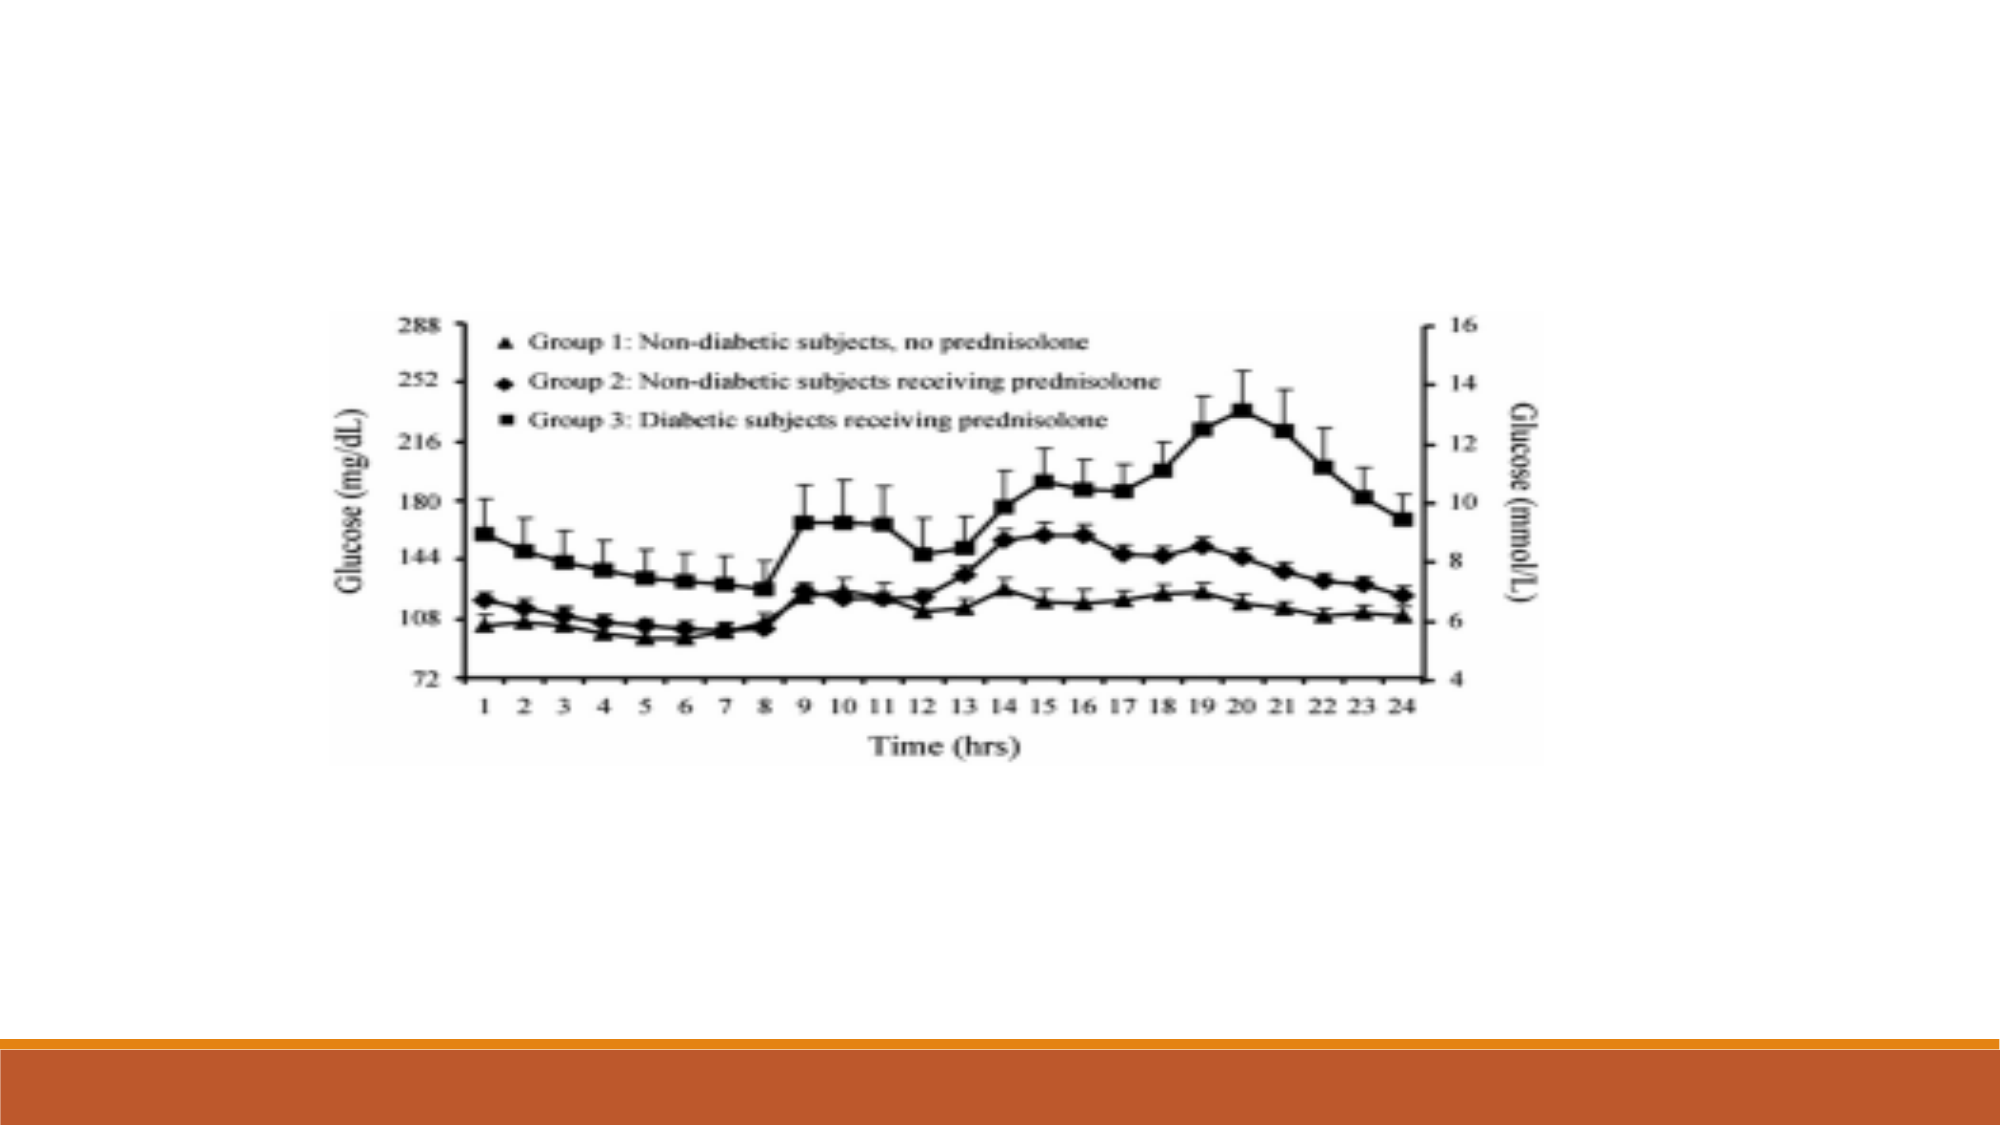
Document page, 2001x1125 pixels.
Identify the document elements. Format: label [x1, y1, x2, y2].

picture [209, 290, 1566, 783]
